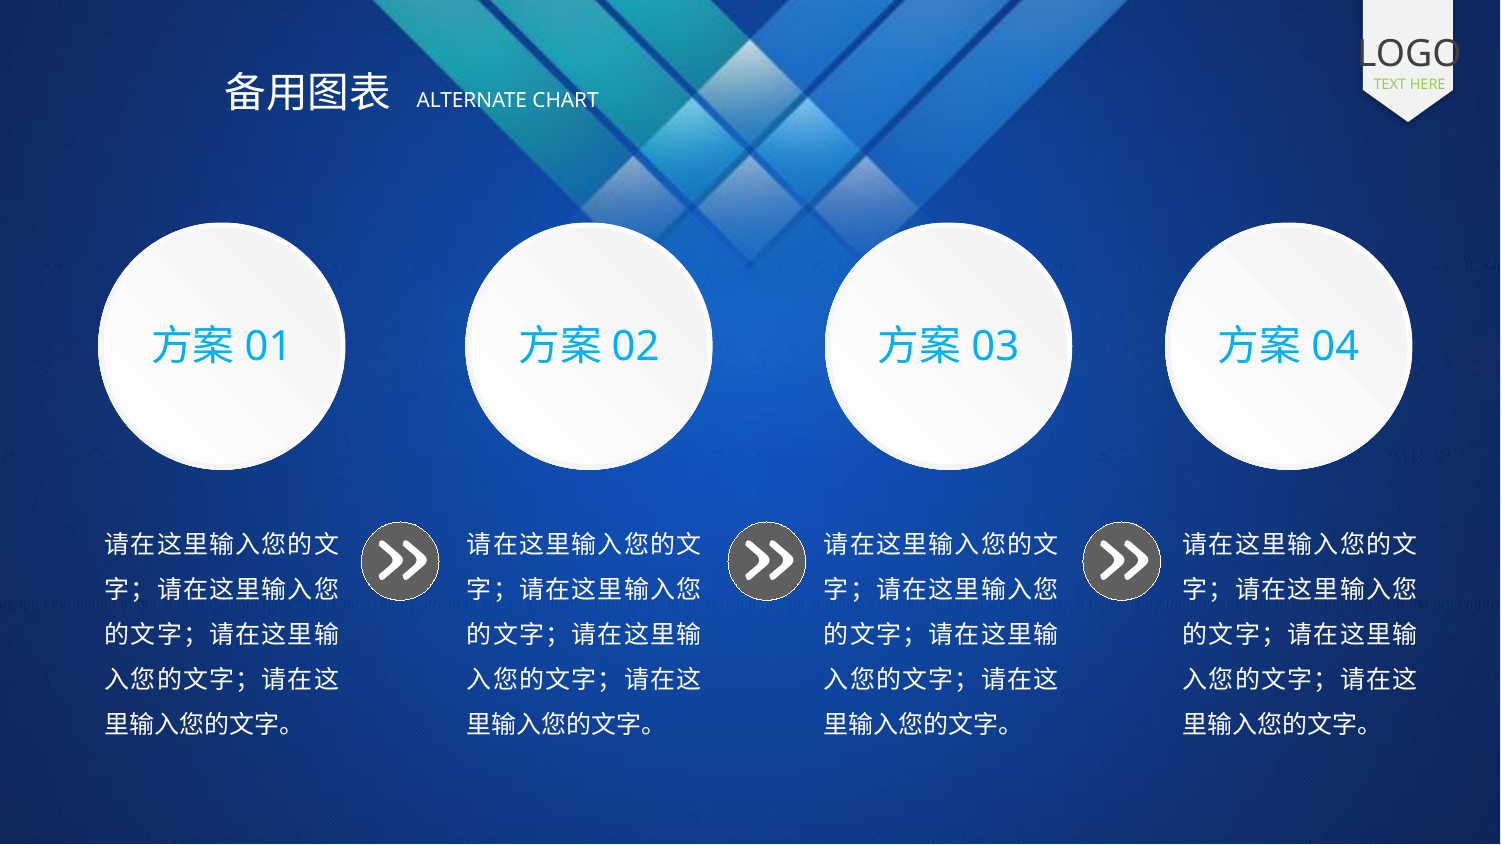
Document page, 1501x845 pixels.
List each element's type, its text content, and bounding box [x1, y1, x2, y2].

text_box 请在这里输入您的文字；请在这里输入您的文字；请在这里输入您的文字；请在这里输入您的文字。 [455, 508, 713, 744]
text_box ALTERNATE CHART [405, 81, 852, 118]
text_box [1164, 222, 1413, 470]
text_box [1355, 0, 1463, 123]
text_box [727, 521, 806, 601]
text_box 请在这里输入您的文字；请在这里输入您的文字；请在这里输入您的文字；请在这里输入您的文字。 [93, 508, 351, 744]
picture [0, 0, 1501, 844]
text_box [1082, 521, 1161, 601]
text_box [465, 222, 713, 470]
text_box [98, 222, 346, 470]
text_box 请在这里输入您的文字；请在这里输入您的文字；请在这里输入您的文字；请在这里输入您的文字。 [1171, 508, 1429, 744]
text_box 备用图表 [213, 60, 403, 122]
text_box 请在这里输入您的文字；请在这里输入您的文字；请在这里输入您的文字；请在这里输入您的文字。 [812, 508, 1070, 744]
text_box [824, 222, 1073, 470]
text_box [361, 521, 440, 601]
